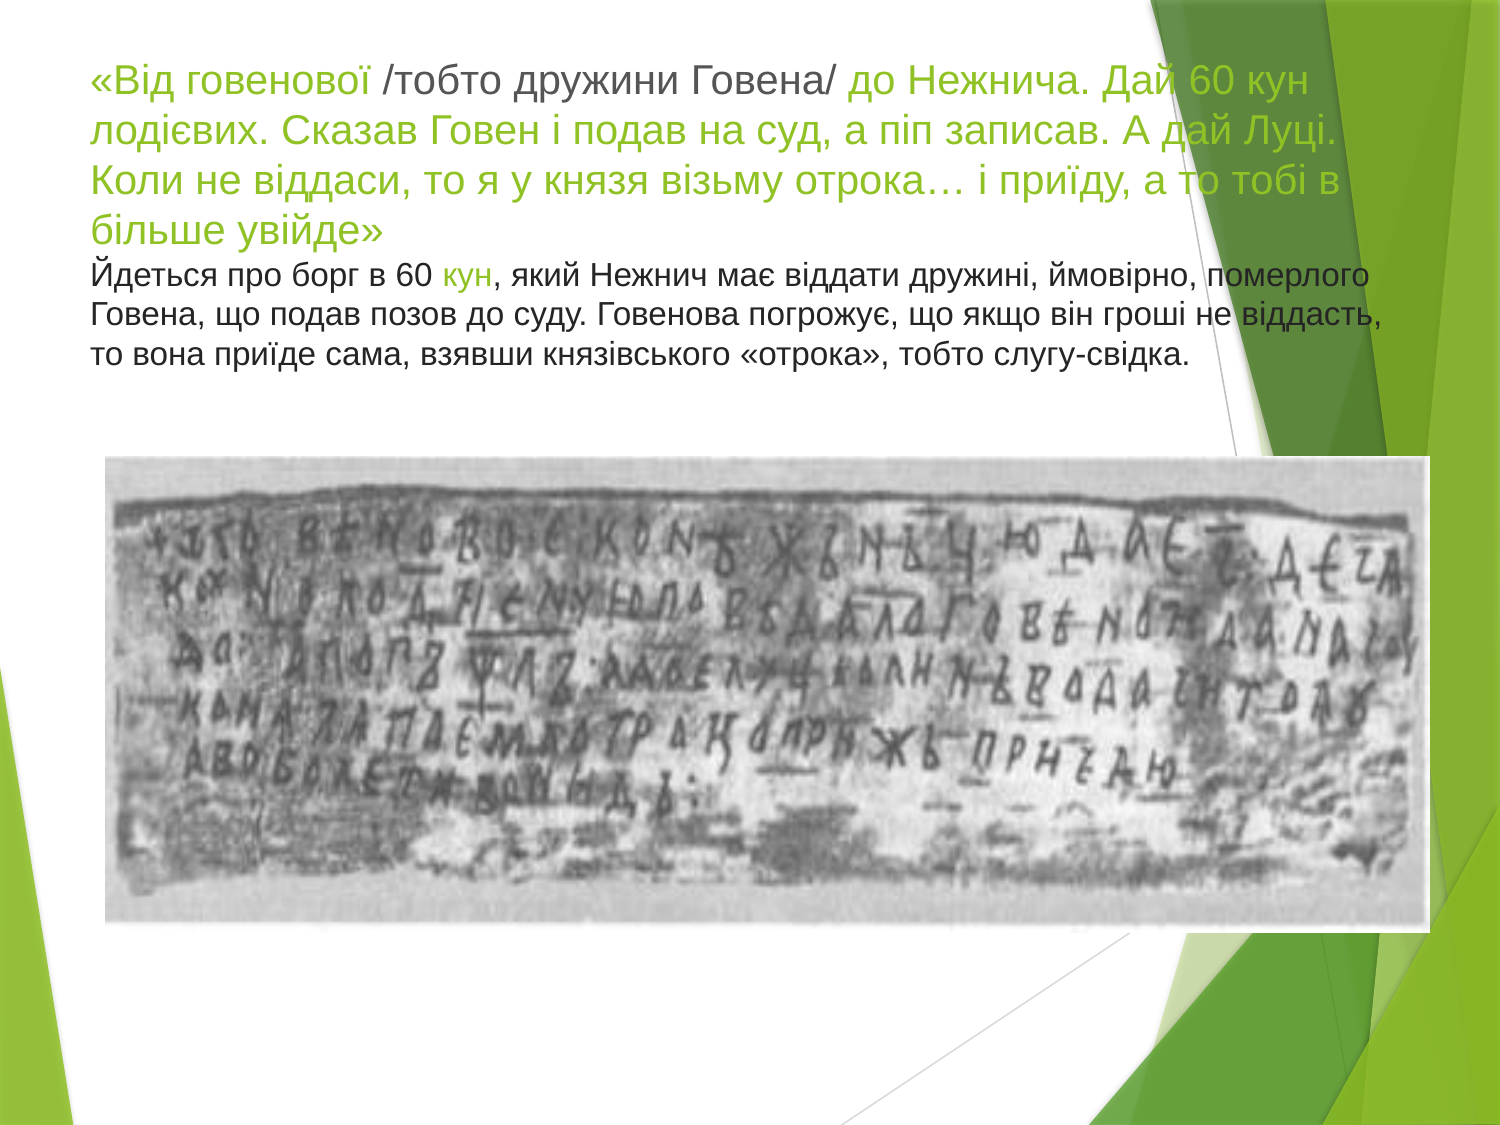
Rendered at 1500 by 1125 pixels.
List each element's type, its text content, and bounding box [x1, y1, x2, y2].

picture [104, 456, 1431, 934]
title «Від говенової /тобто дружини Говена/ до Нежнича. Дай 60 кун лодієвих. Сказав Говен і подав на суд, а піп записав. А дай Луці. Коли не віддаси, то я у князя візьму отрока… і приїду, а то тобі в більше увійде» Йдеться про борг в 60 кун, який Нежнич має віддати дружині, ймовірно, померлого Говена, що подав позов до суду. Говенова погрожує, що якщо він гроші не віддасть, то вона приїде сама, взявши князівського «отрока», тобто слугу-свідка. [75, 45, 1425, 539]
